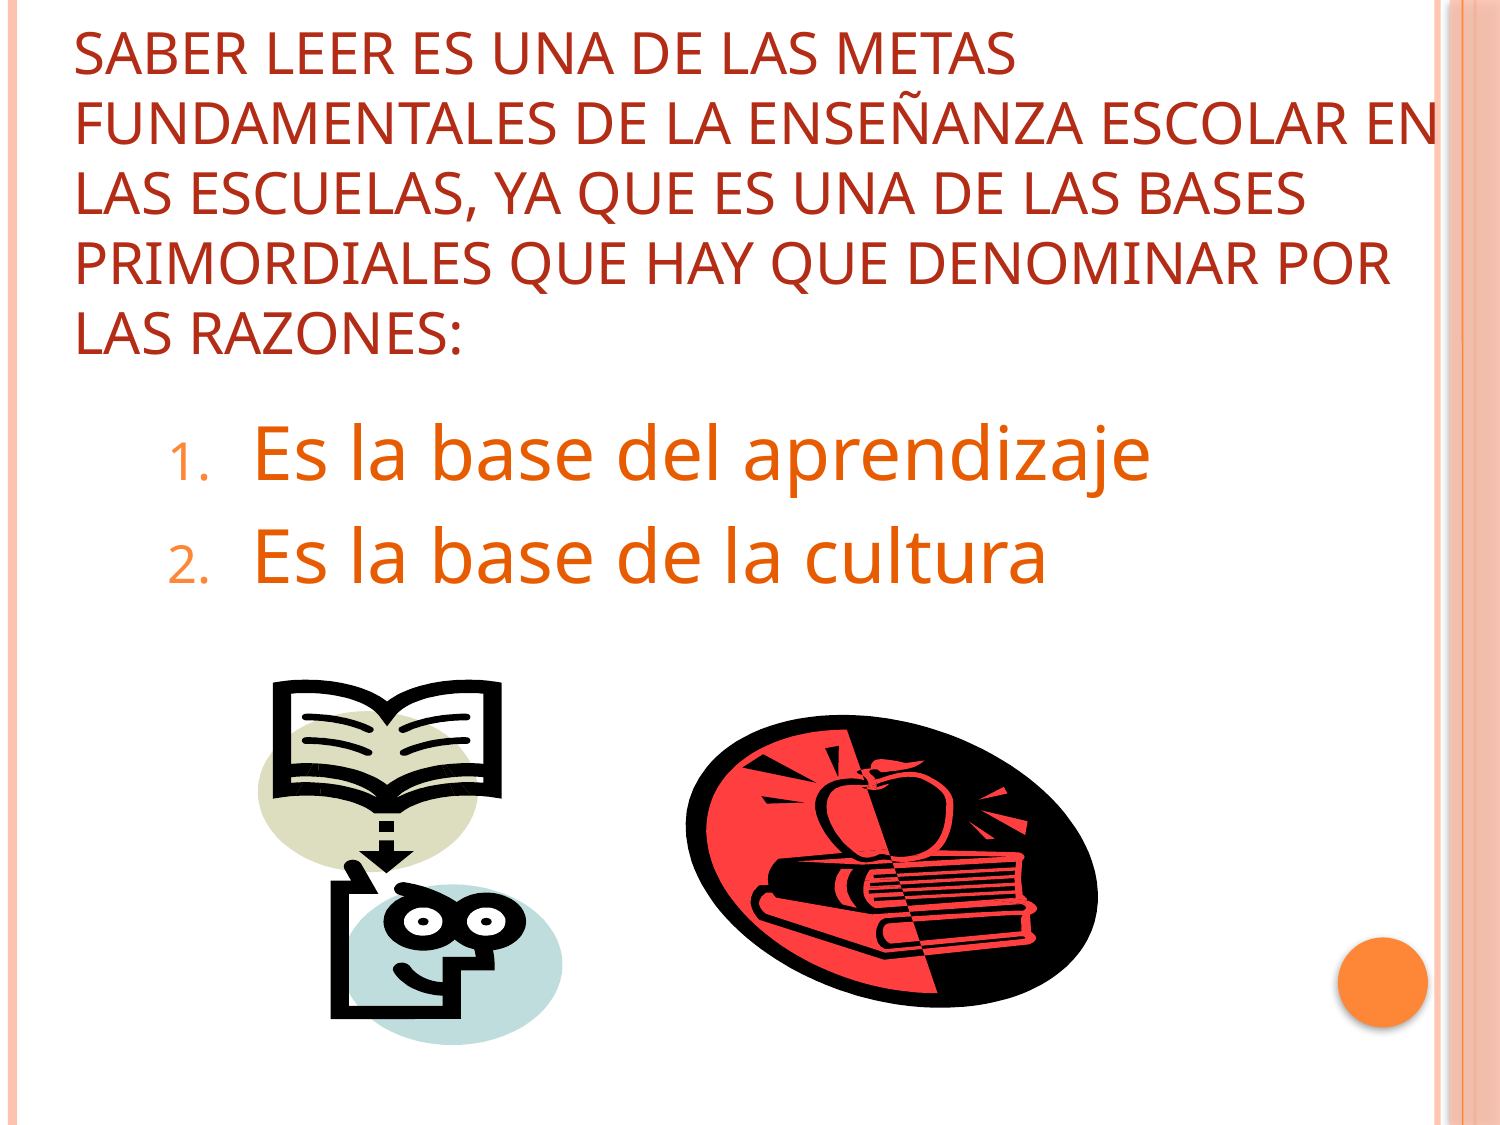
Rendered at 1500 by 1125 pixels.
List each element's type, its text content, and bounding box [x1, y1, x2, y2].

subtitle Es la base del aprendizaje Es la base de la cultura [152, 398, 1203, 686]
picture [679, 714, 1102, 1009]
title Saber leer es una de las metas fundamentales de la enseñanza escolar en las escuelas, ya que es una de las bases primordiales que hay que denominar por las razones: [58, 58, 1465, 514]
picture [257, 679, 563, 1046]
